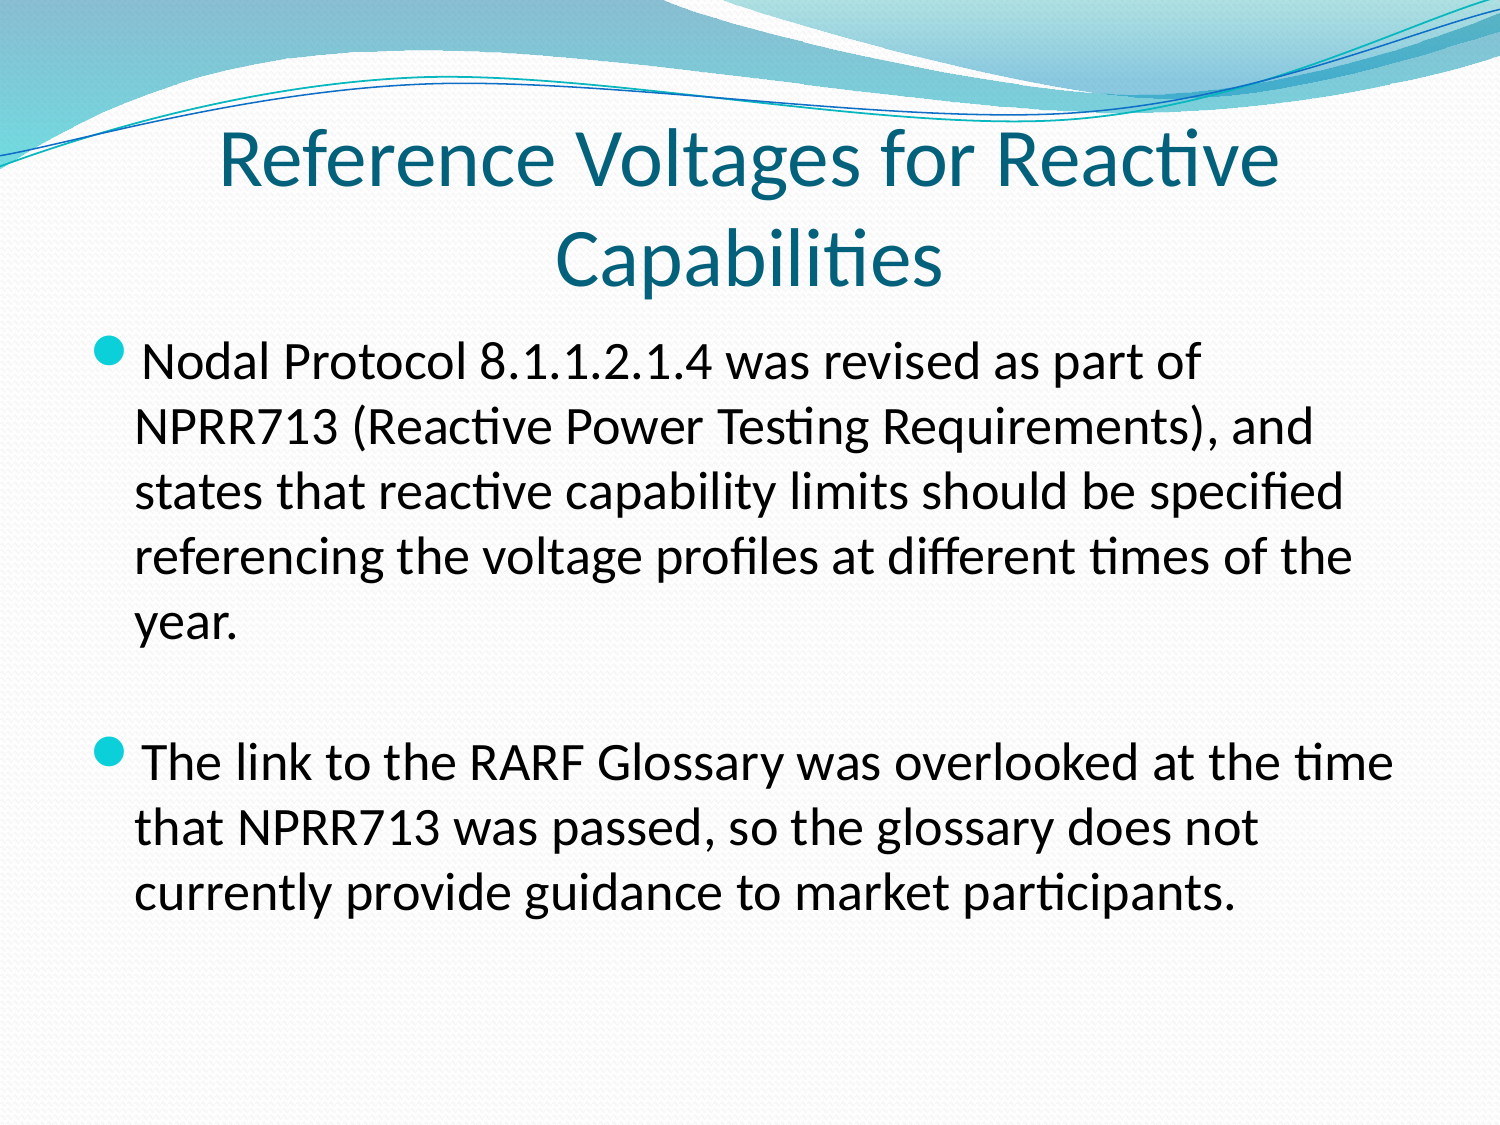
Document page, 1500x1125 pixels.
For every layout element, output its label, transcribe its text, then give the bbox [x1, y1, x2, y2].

list Nodal Protocol 8.1.1.2.1.4 was revised as part of NPRR713 (Reactive Power Testing Requirements), and states that reactive capability limits should be specified referencing the voltage profiles at different times of the year. The link to the RARF Glossary was overlooked at the time that NPRR713 was passed, so the glossary does not currently provide guidance to market participants. [75, 317, 1425, 1038]
title Reference Voltages for Reactive Capabilities [75, 115, 1425, 303]
